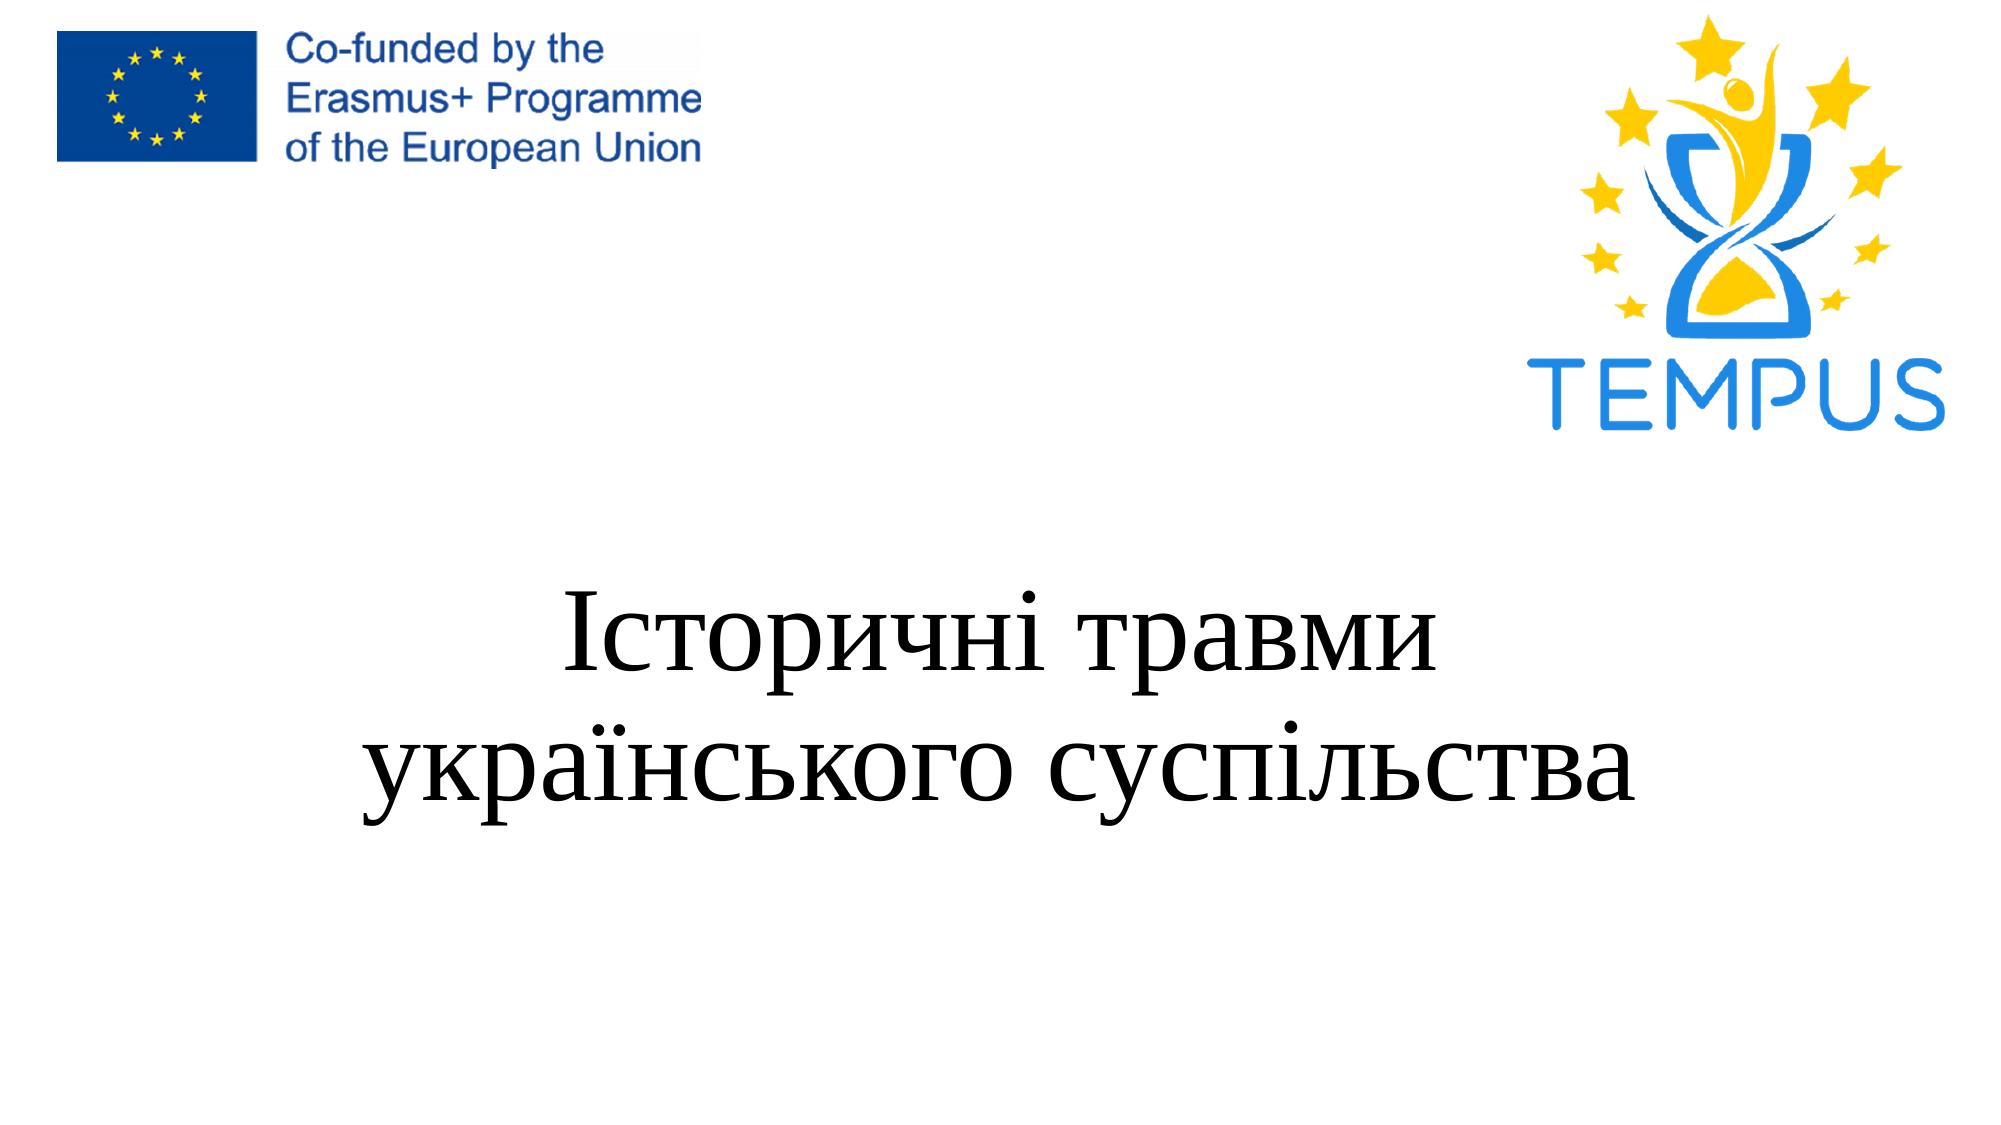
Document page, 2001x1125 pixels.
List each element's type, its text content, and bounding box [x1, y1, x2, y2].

picture [1527, 14, 1945, 431]
picture [57, 31, 701, 169]
title Історичні травми українського суспільства [249, 559, 1750, 834]
